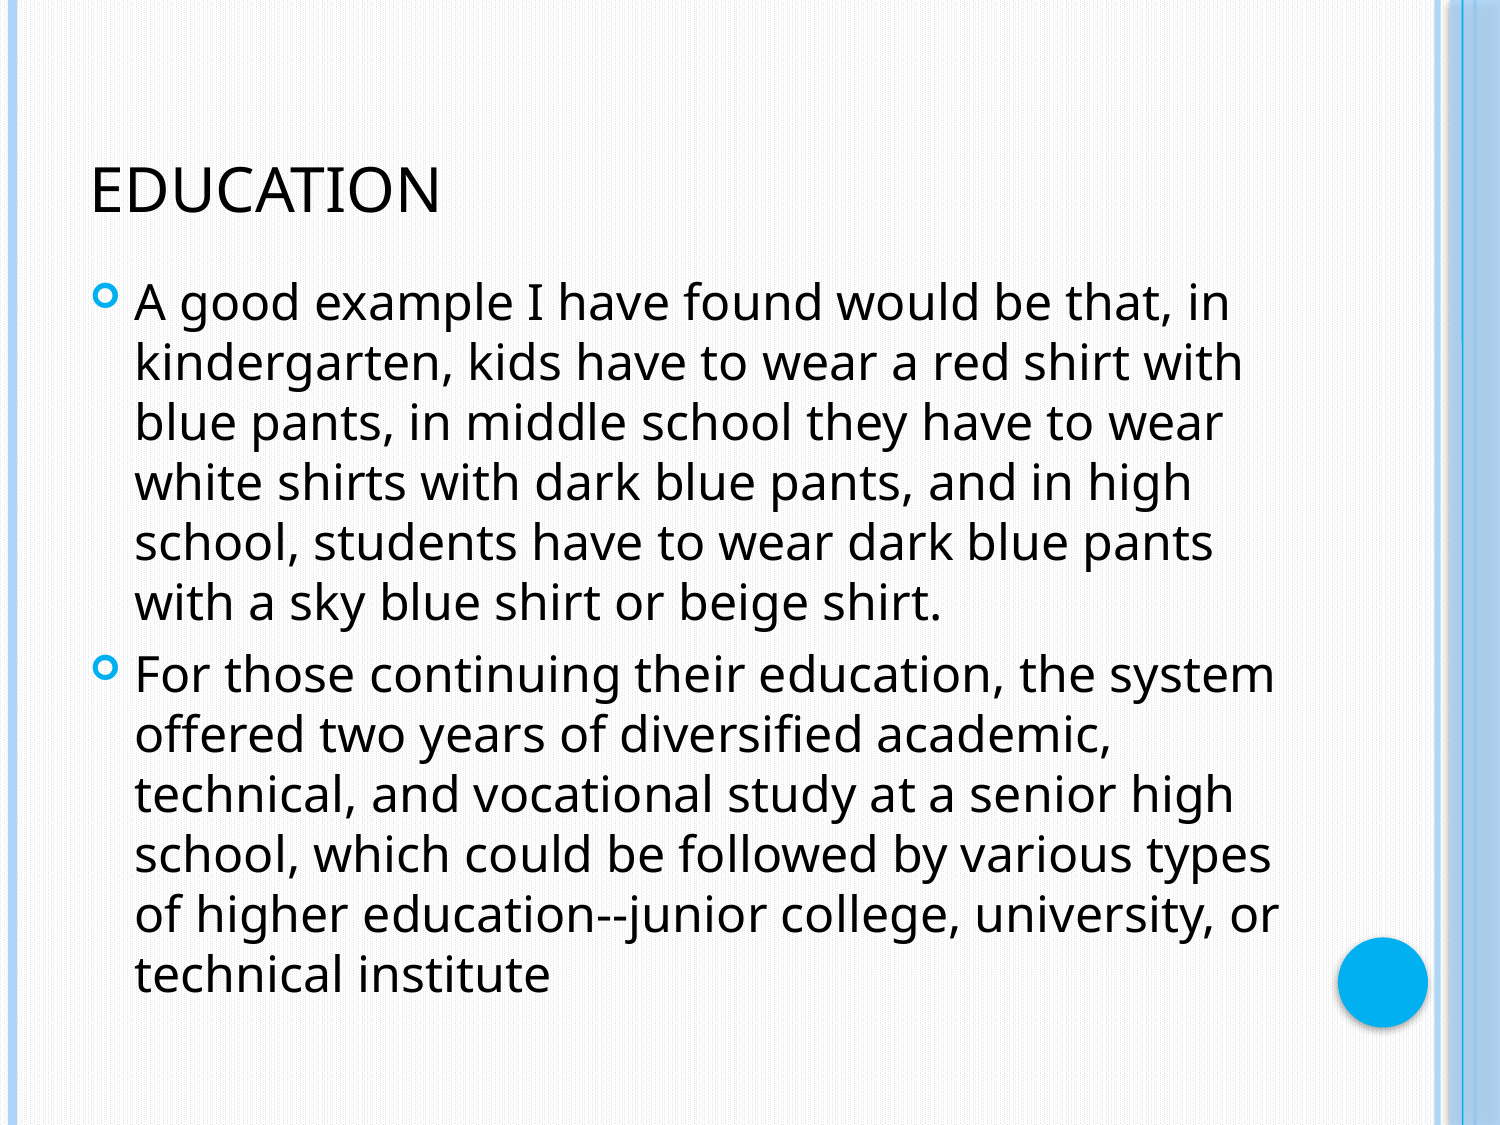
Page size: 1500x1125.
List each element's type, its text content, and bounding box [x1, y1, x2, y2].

list A good example I have found would be that, in kindergarten, kids have to wear a red shirt with blue pants, in middle school they have to wear white shirts with dark blue pants, and in high school, students have to wear dark blue pants with a sky blue shirt or beige shirt. For those continuing their education, the system offered two years of diversified academic, technical, and vocational study at a senior high school, which could be followed by various types of higher education--junior college, university, or technical institute [75, 262, 1300, 1062]
title Education [75, 45, 1300, 233]
